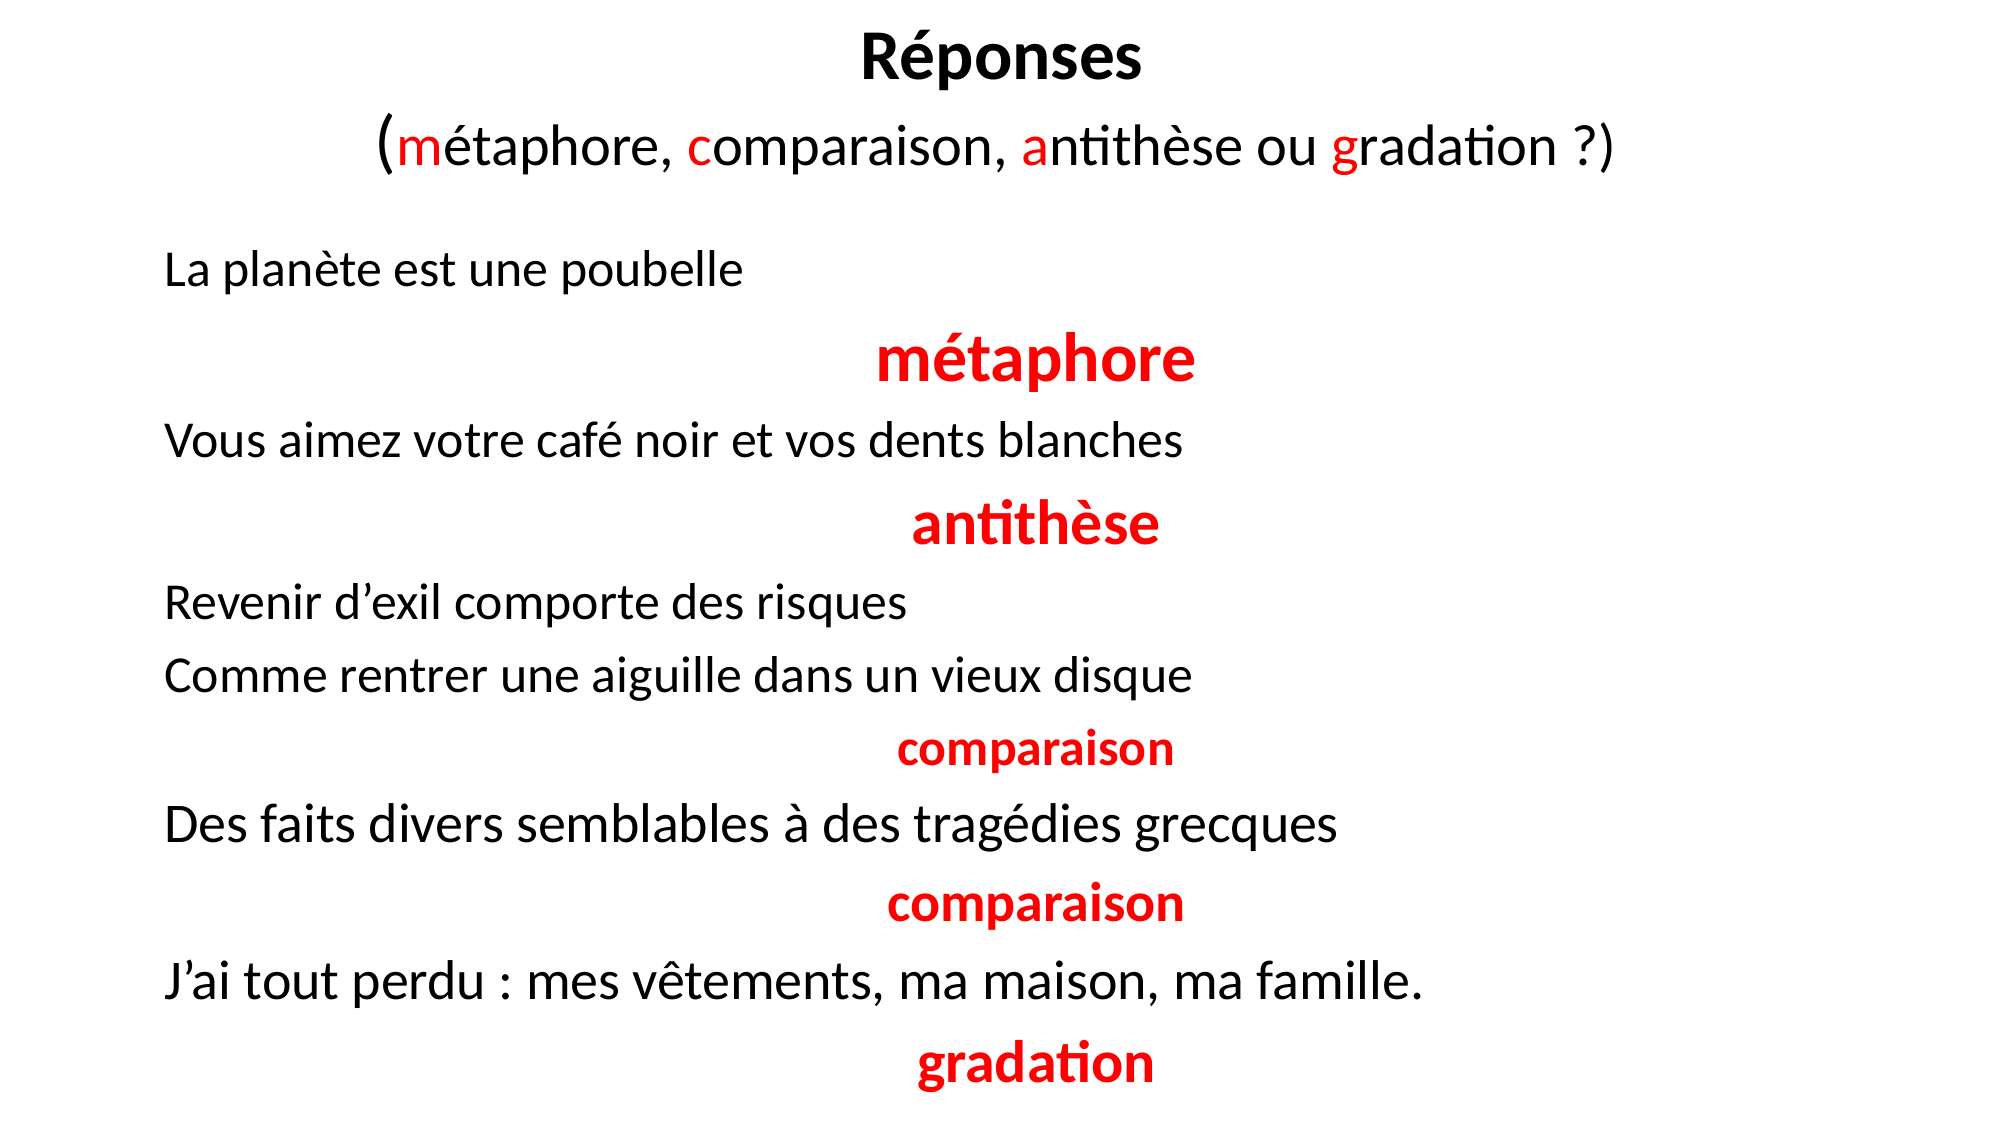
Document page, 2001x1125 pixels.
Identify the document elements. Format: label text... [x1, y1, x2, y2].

text_box La planète est une poubelle métaphore Vous aimez votre café noir et vos dents blanches antithèse Revenir d’exil comporte des risques Comme rentrer une aiguille dans un vieux disque comparaison Des faits divers semblables à des tragédies grecques comparaison J’ai tout perdu : mes vêtements, ma maison, ma famille. gradation [149, 227, 1924, 1106]
title Réponses (métaphore, comparaison, antithèse ou gradation ?) [102, 0, 1903, 188]
